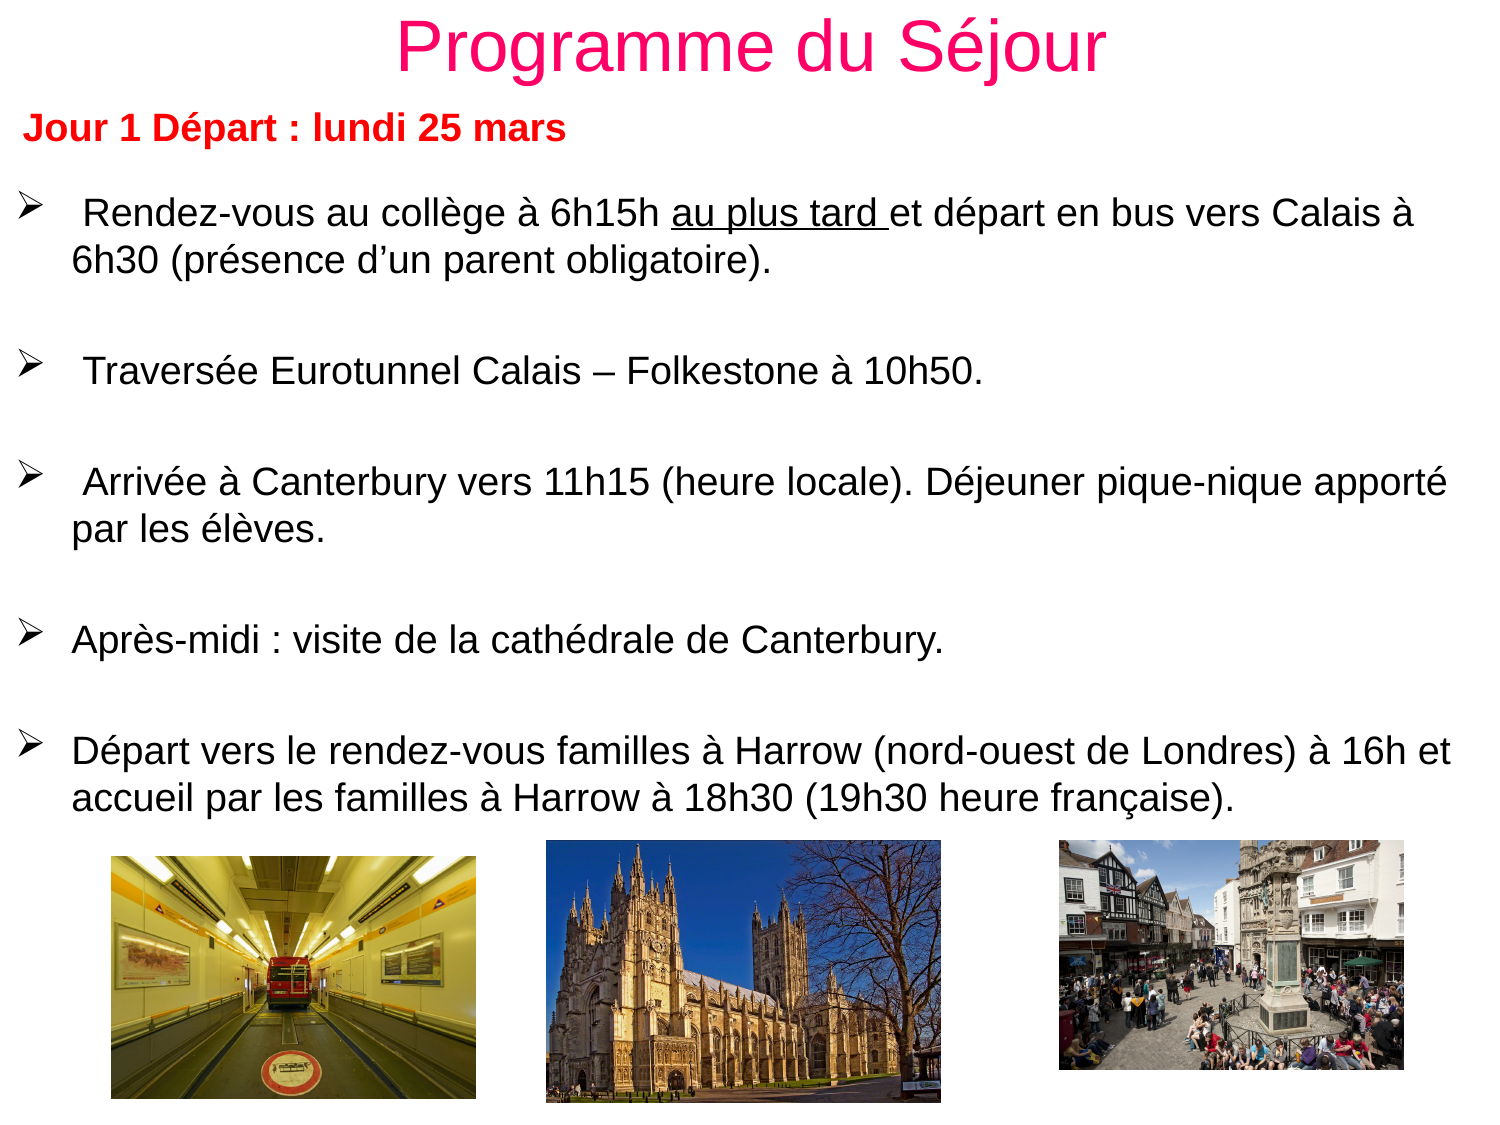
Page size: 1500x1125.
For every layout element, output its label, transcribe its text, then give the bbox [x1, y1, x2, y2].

picture [546, 840, 941, 1103]
list Jour 1 Départ : lundi 25 mars Rendez-vous au collège à 6h15h au plus tard et départ en bus vers Calais à 6h30 (présence d’un parent obligatoire). Traversée Eurotunnel Calais – Folkestone à 10h50. Arrivée à Canterbury vers 11h15 (heure locale). Déjeuner pique-nique apporté par les élèves. Après-midi : visite de la cathédrale de Canterbury. Départ vers le rendez-vous familles à Harrow (nord-ouest de Londres) à 16h et accueil par les familles à Harrow à 18h30 (19h30 heure française). [0, 94, 1472, 756]
picture [1059, 840, 1405, 1071]
picture [111, 856, 476, 1100]
title Programme du Séjour [76, 0, 1427, 94]
